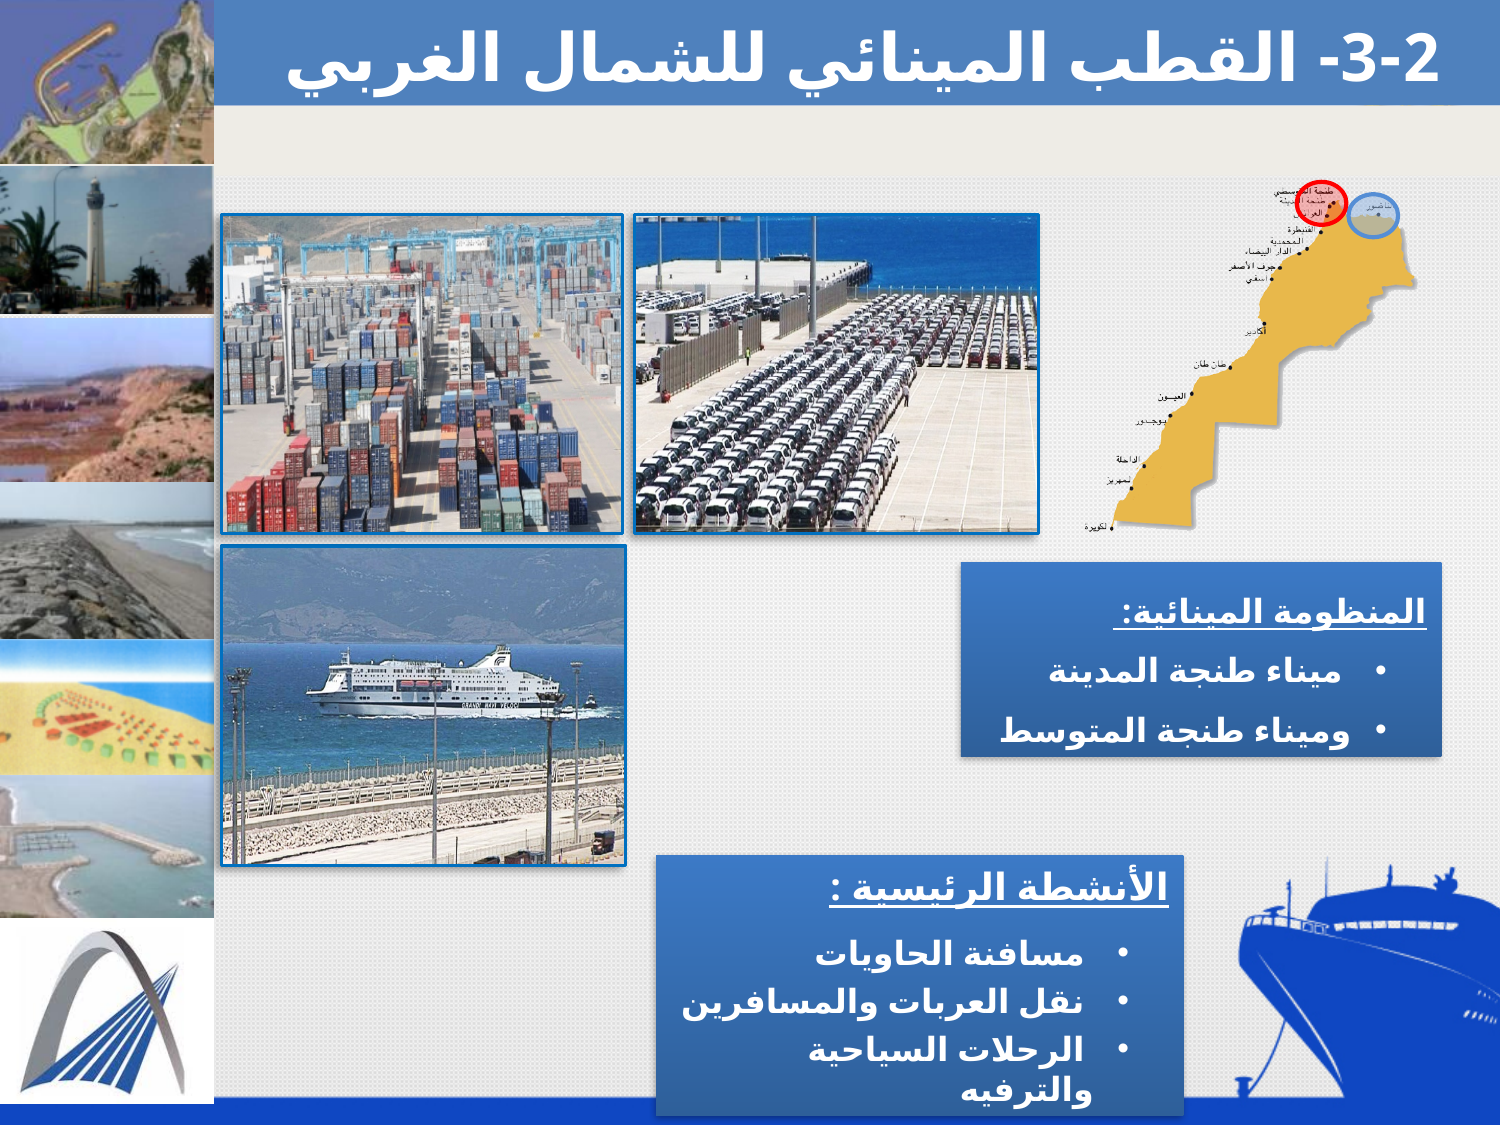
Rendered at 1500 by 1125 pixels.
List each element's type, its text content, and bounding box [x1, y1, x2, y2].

text_box المنظومة المينائية: ميناء طنجة المدينة وميناء طنجة المتوسط [960, 562, 1442, 757]
text_box 3-2- القطب المينائي للشمال الغربي [206, 7, 1500, 102]
picture [0, 0, 214, 164]
text_box الأنشطة الرئيسية : مسافنة الحاويات نقل العربات والمسافرين الرحلات السياحية والترفيه [656, 855, 1184, 1116]
picture [636, 215, 1014, 533]
picture [0, 166, 1500, 1125]
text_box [1014, 174, 1459, 547]
